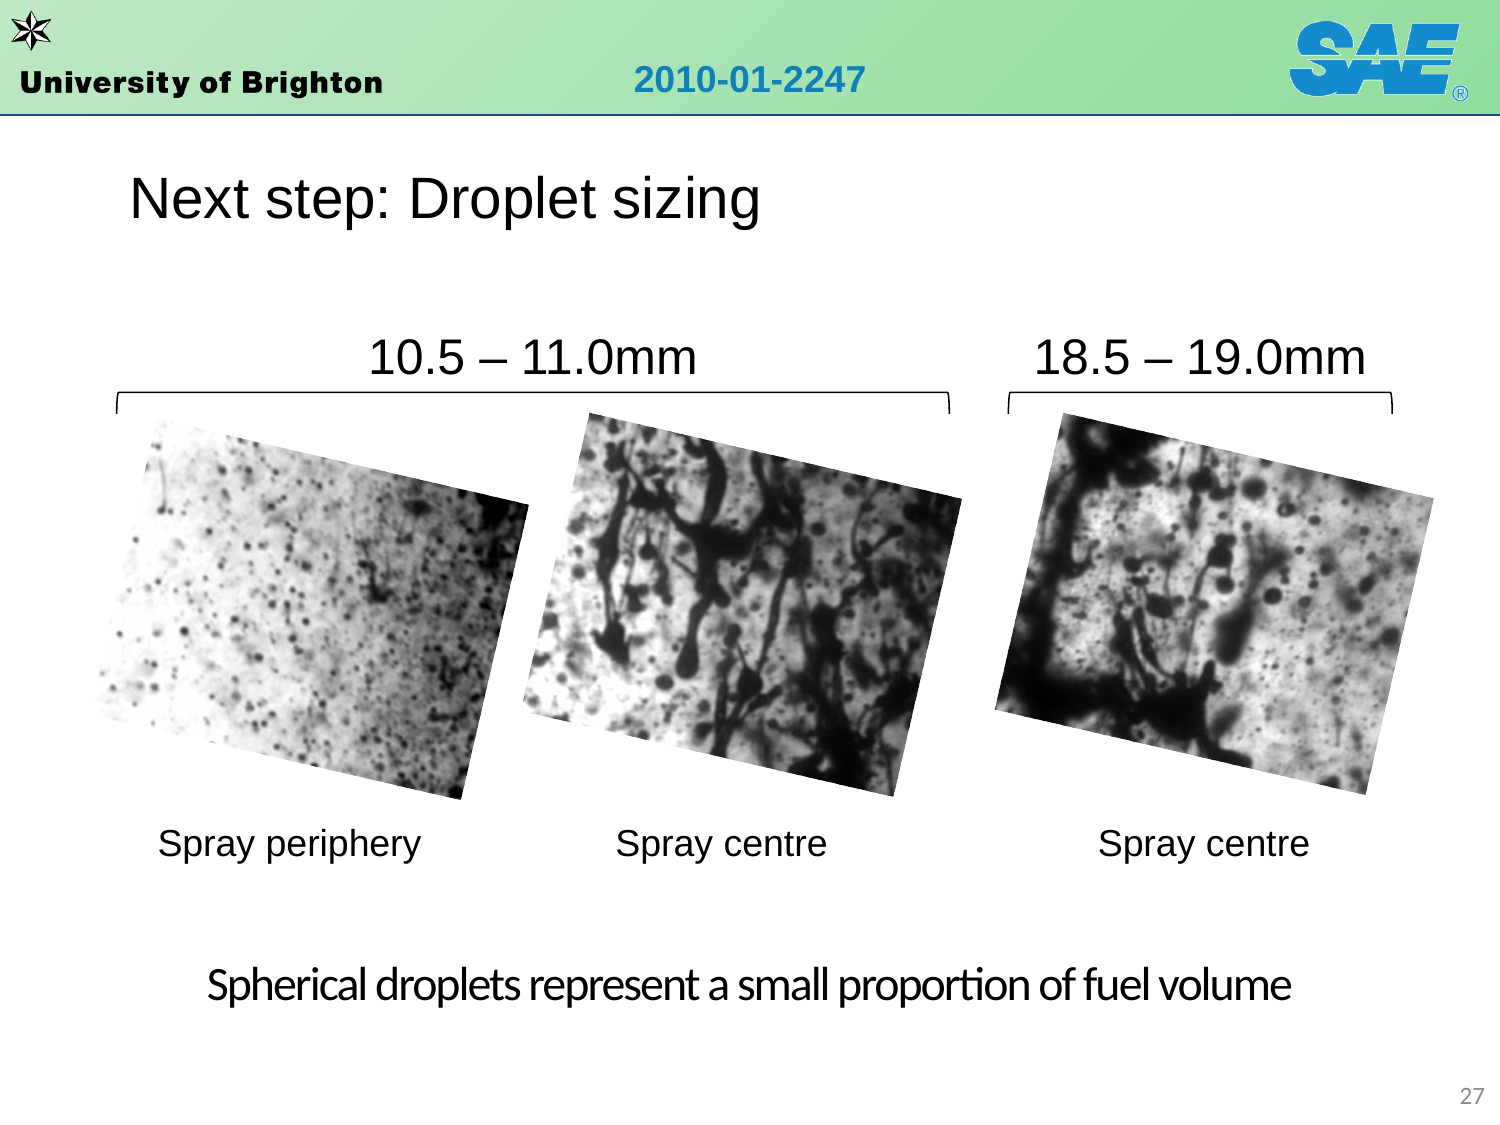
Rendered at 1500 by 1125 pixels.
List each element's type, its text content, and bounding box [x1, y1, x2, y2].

picture [549, 451, 933, 758]
text_box 18.5 – 19.0mm [1012, 316, 1389, 391]
text_box [115, 391, 951, 414]
text_box 10.5 – 11.0mm [344, 316, 722, 391]
text_box [1007, 391, 1393, 414]
text_box Spray centre [1015, 811, 1393, 872]
text_box Spray periphery [101, 811, 478, 872]
picture [1290, 21, 1468, 101]
text_box Spherical droplets represent a small proportion of fuel volume [74, 952, 1425, 1010]
slide_number 27 [1149, 1065, 1500, 1125]
picture [116, 457, 500, 761]
text_box Spray centre [533, 811, 910, 872]
title Next step: Droplet sizing [114, 152, 1465, 305]
picture [1023, 451, 1405, 756]
picture [7, 0, 393, 110]
